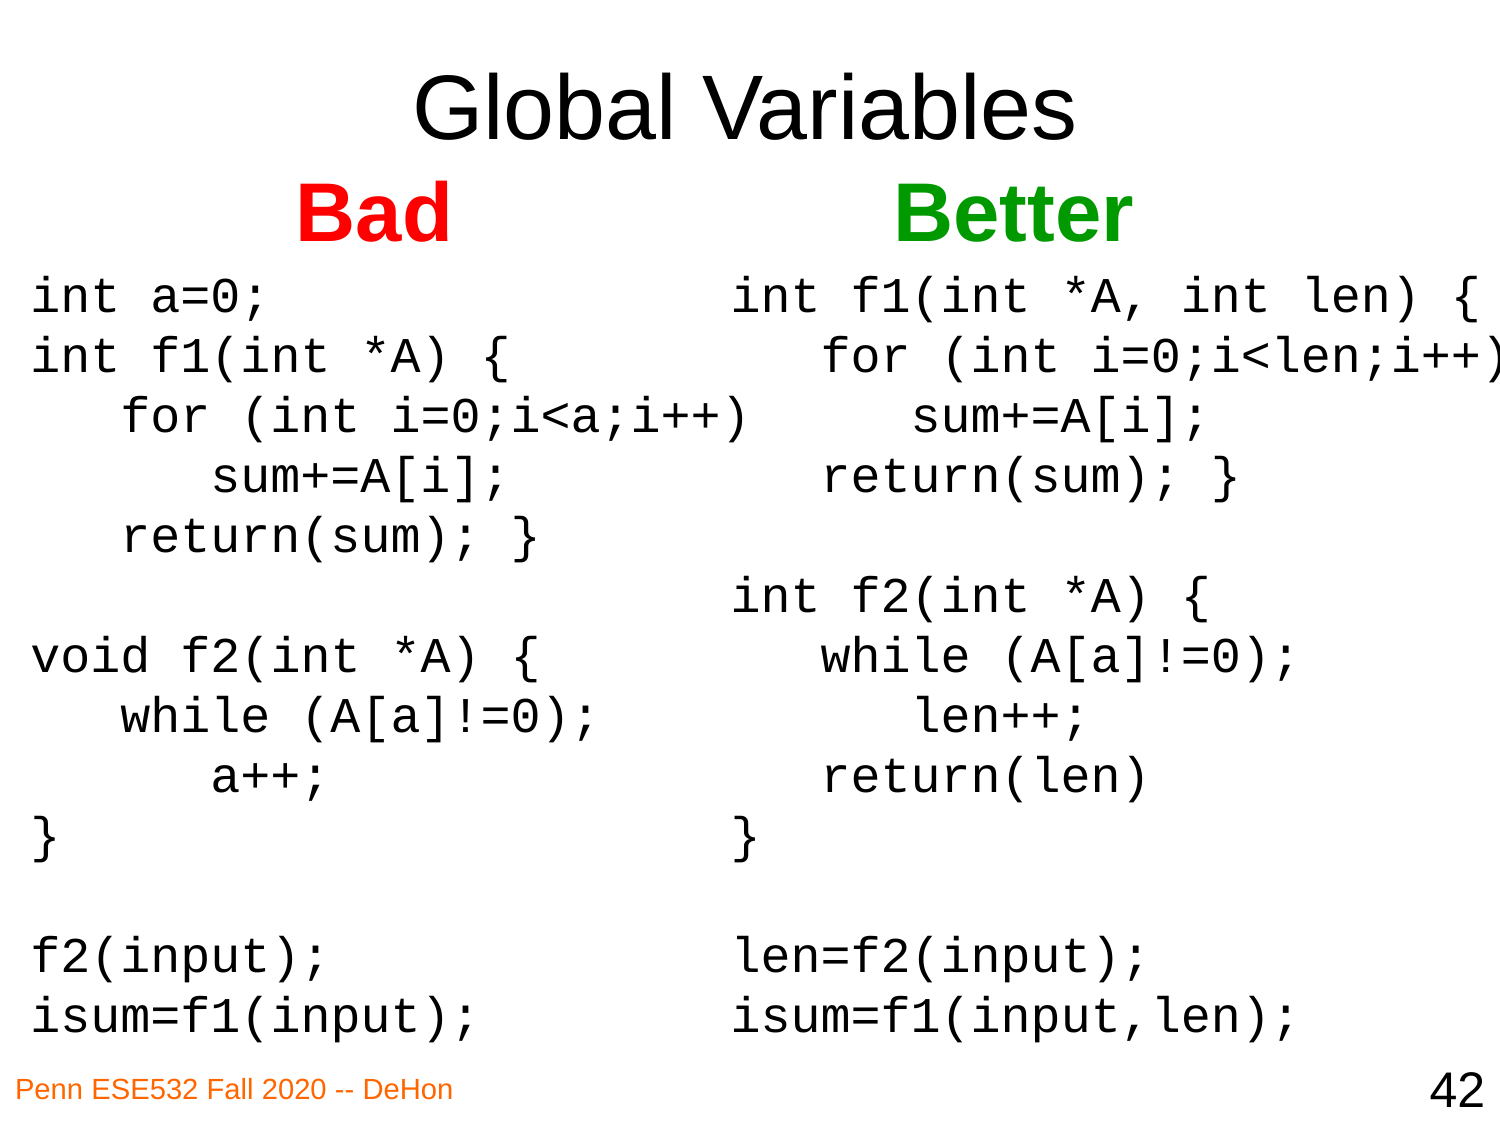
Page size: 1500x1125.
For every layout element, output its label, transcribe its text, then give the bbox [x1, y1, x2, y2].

text_box int a=0; int f1(int *A) { for (int i=0;i<a;i++) sum+=A[i]; return(sum); } void f2(int *A) { while (A[a]!=0); a++; } f2(input); isum=f1(input); [15, 254, 766, 1050]
text_box Better [878, 150, 1150, 265]
text_box Bad [281, 150, 468, 265]
title Global Variables [107, 9, 1384, 198]
slide_number Penn ESE532 Fall 2020 -- DeHon [0, 1062, 576, 1125]
slide_number 42 [1187, 1051, 1500, 1125]
text_box int f1(int *A, int len) { for (int i=0;i<len;i++) sum+=A[i]; return(sum); } int f2(int *A) { while (A[a]!=0); len++; return(len) } len=f2(input); isum=f1(input,len); [715, 255, 1500, 1051]
